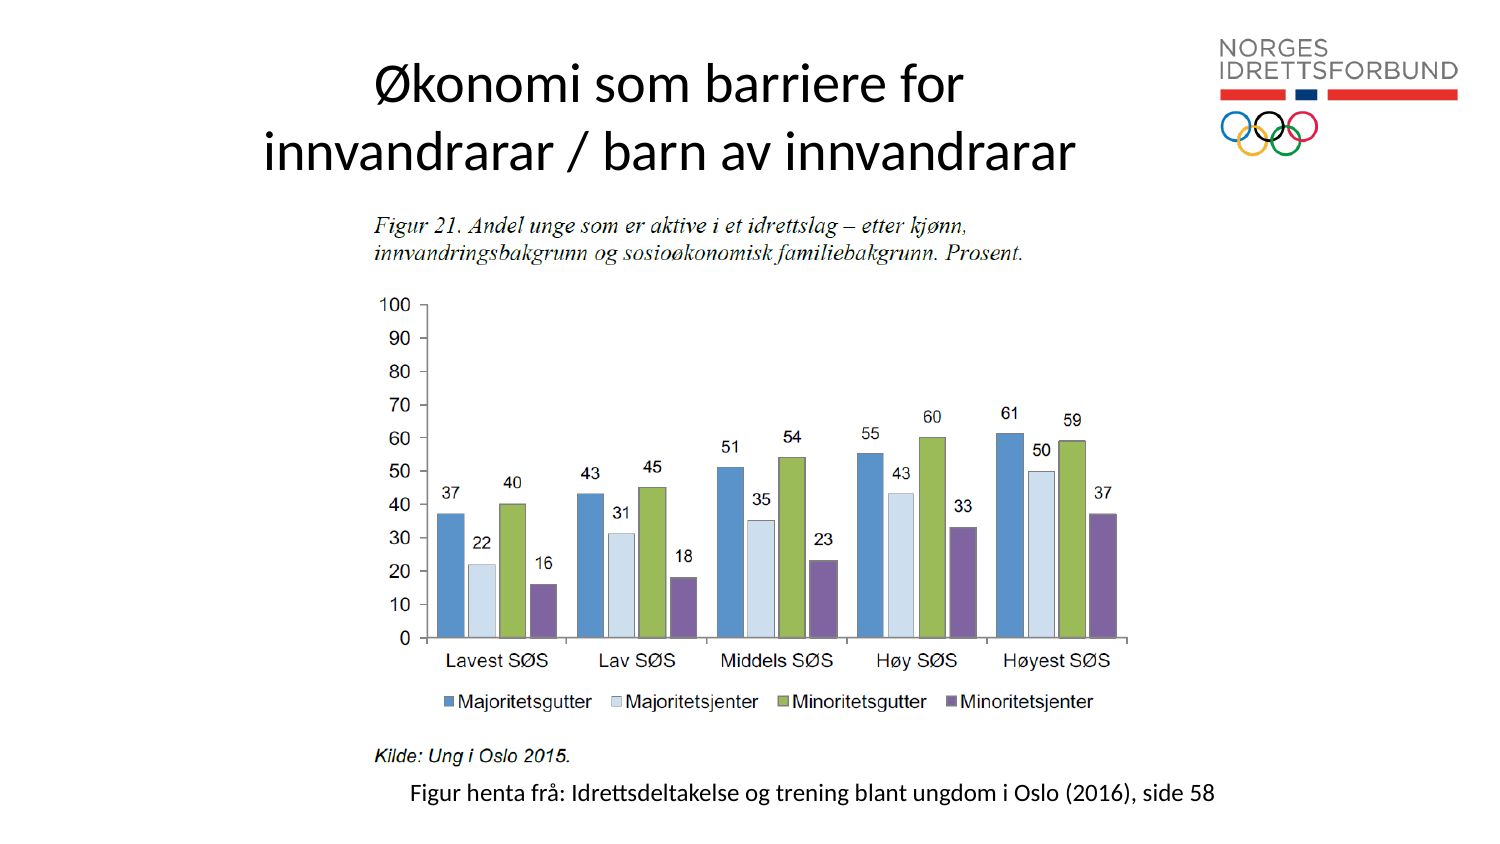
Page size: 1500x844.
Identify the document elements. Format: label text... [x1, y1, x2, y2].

picture [368, 208, 1136, 772]
title Økonomi som barriere for innvandrarar / barn av innvandrarar [218, 41, 1123, 216]
list Figur henta frå: Idrettsdeltakelse og trening blant ungdom i Oslo (2016), side 58 [271, 771, 1229, 830]
picture [1189, 8, 1488, 186]
